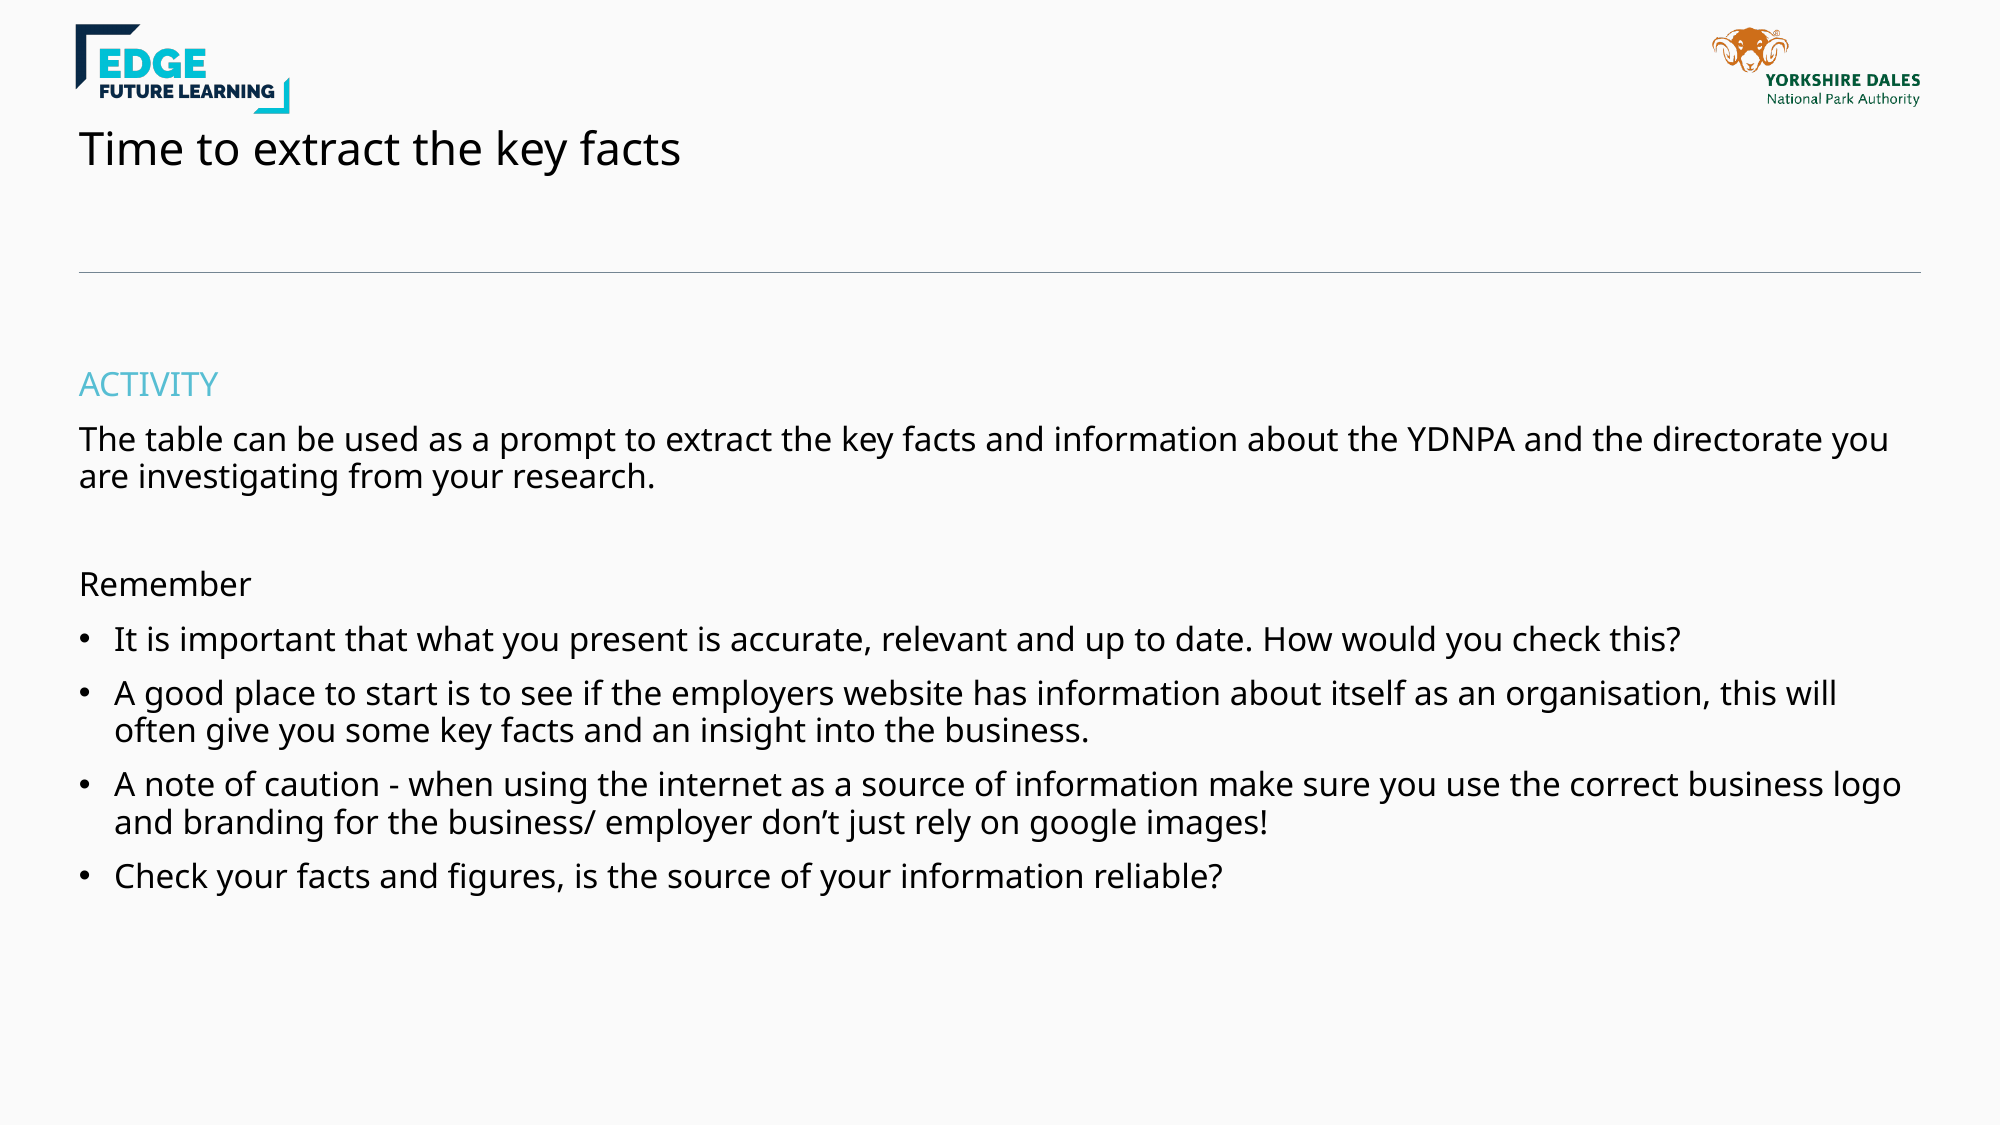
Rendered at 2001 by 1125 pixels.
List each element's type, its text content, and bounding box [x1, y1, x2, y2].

list ACTIVITY The table can be used as a prompt to extract the key facts and information about the YDNPA and the directorate you are investigating from your research. Remember It is important that what you present is accurate, relevant and up to date. How would you check this? A good place to start is to see if the employers website has information about itself as an organisation, this will often give you some key facts and an insight into the business. A note of caution - when using the internet as a source of information make sure you use the correct business logo and branding for the business/ employer don’t just rely on google images! Check your facts and figures, is the source of your information reliable? [78, 311, 1922, 976]
picture [41, 0, 300, 125]
title Time to extract the key facts [78, 125, 1922, 237]
picture [1712, 27, 1920, 107]
